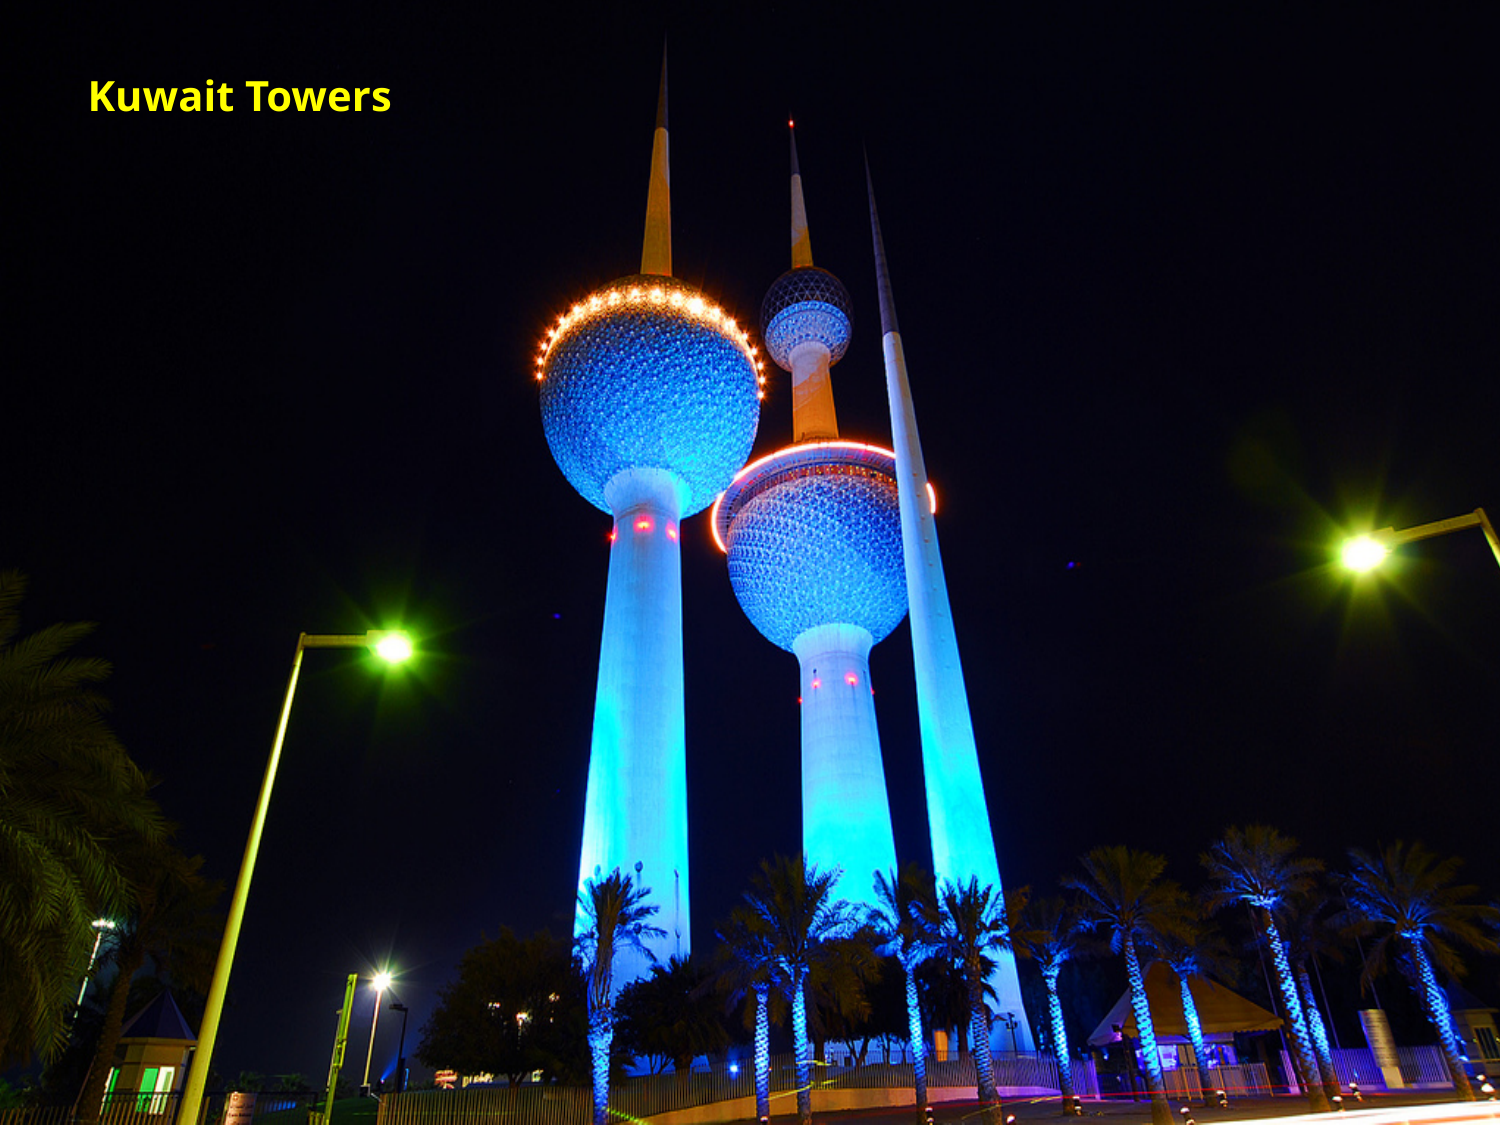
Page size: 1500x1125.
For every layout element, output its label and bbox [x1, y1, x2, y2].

text_box [0, 0, 1500, 1125]
